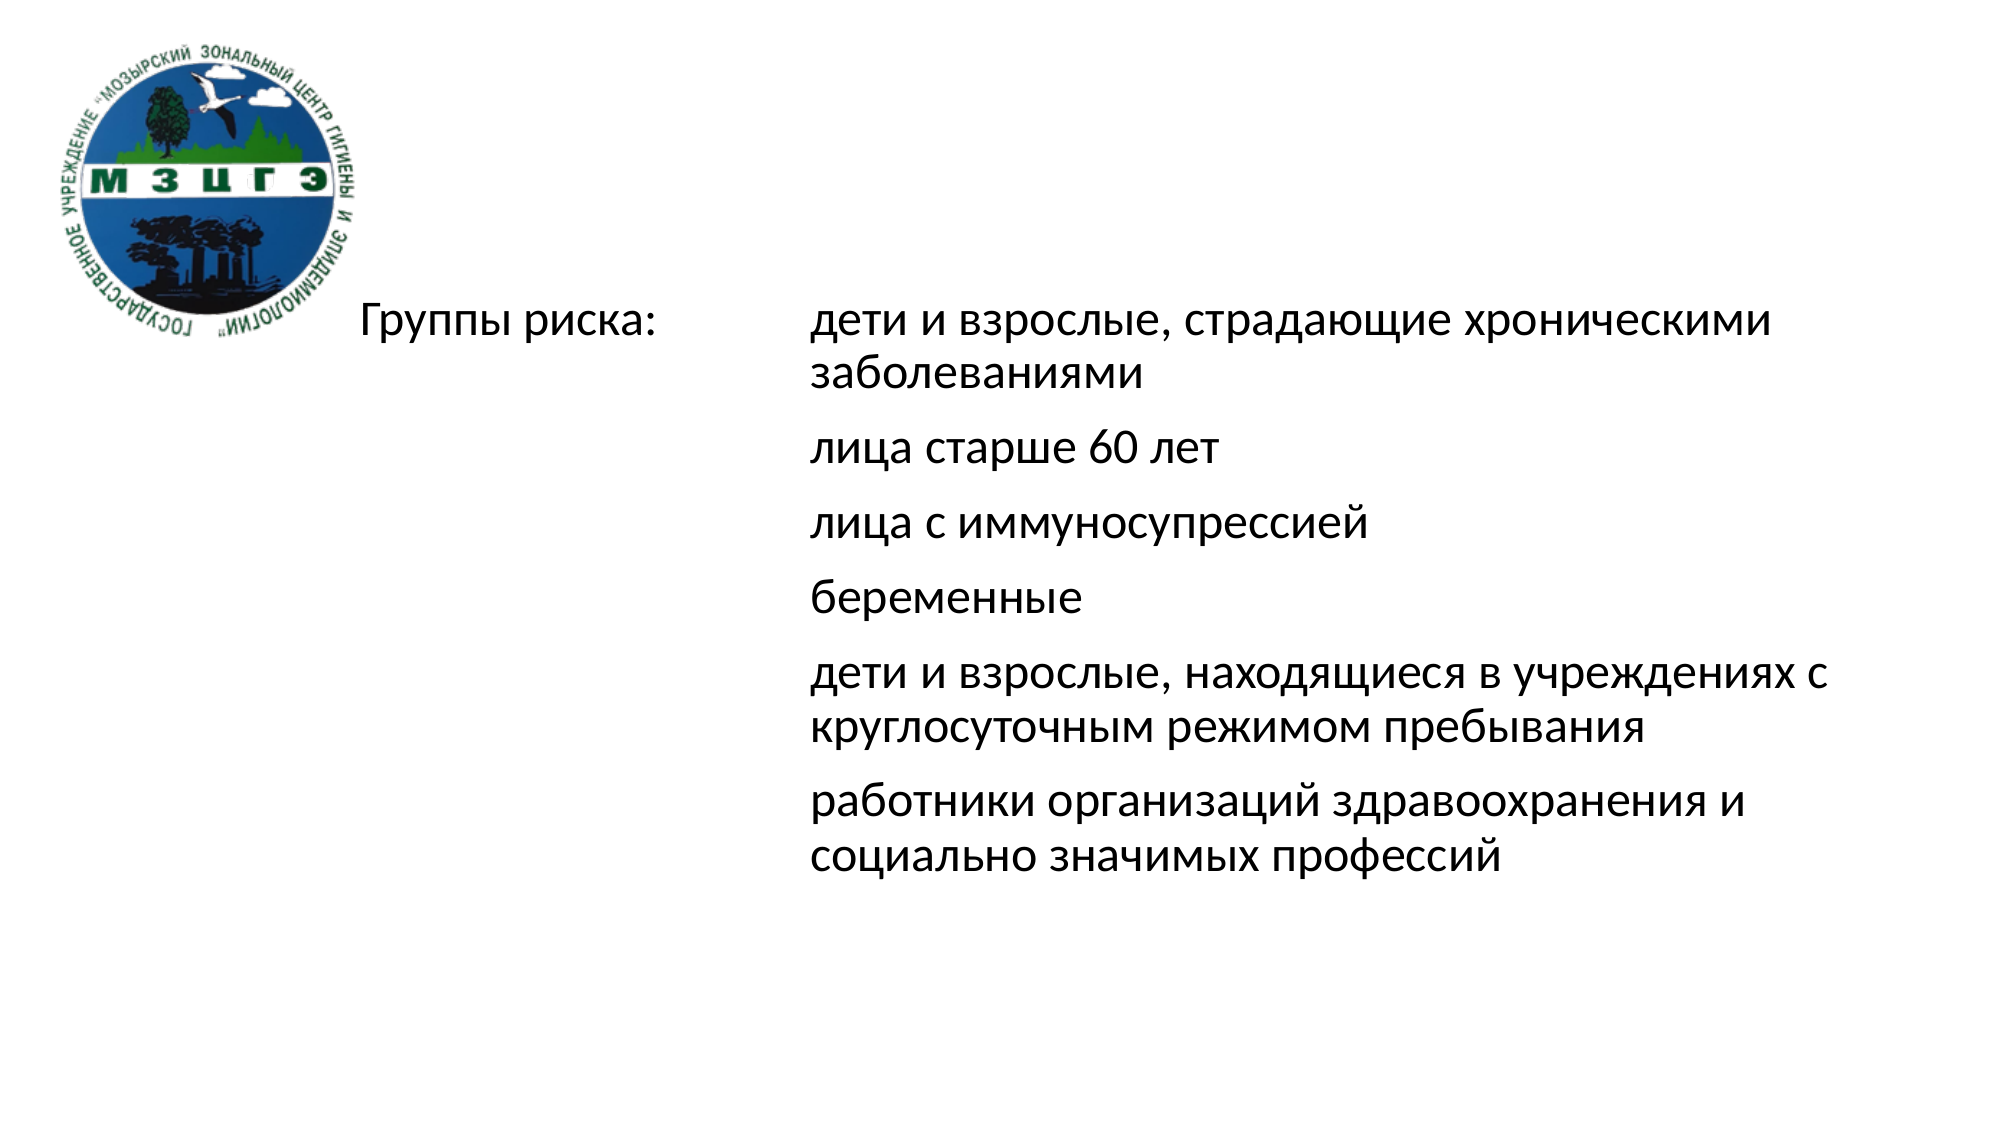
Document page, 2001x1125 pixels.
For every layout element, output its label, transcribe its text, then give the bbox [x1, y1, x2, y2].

list Группы риска: дети и взрослые, страдающие хроническими заболеваниями лица старше 60 лет лица с иммуносупрессией беременные дети и взрослые, находящиеся в учреждениях с круглосуточным режимом пребывания работники организаций здравоохранения и социально значимых профессий [345, 284, 1963, 1125]
picture [49, 36, 366, 348]
